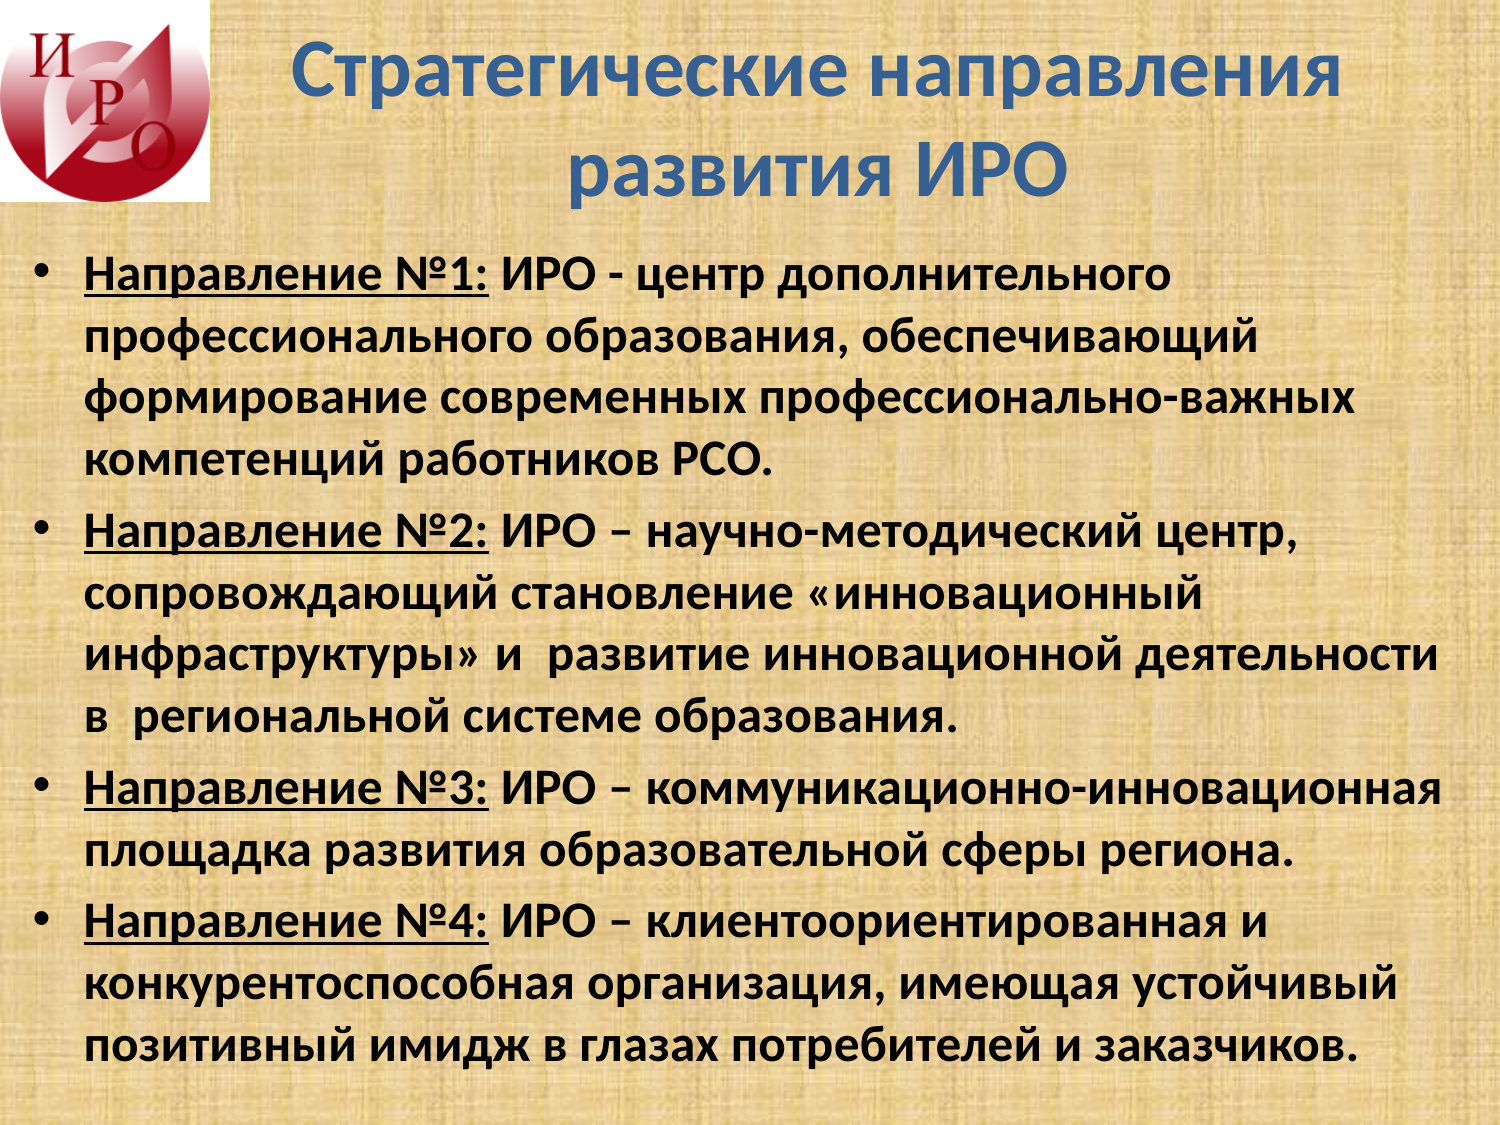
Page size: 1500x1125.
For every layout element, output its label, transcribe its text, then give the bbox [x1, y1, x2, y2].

picture [0, 0, 1500, 1125]
list Направление №1: ИРО - центр дополнительного профессионального образования, обеспечивающий формирование современных профессионально-важных компетенций работников РСО. Направление №2: ИРО – научно-методический центр, сопровождающий становление «инновационный инфраструктуры» и развитие инновационной деятельности в региональной системе образования. Направление №3: ИРО – коммуникационно-инновационная площадка развития образовательной сферы региона. Направление №4: ИРО – клиентоориентированная и конкурентоспособная организация, имеющая устойчивый позитивный имидж в глазах потребителей и заказчиков. [17, 231, 1471, 1106]
title Стратегические направления развития ИРО [211, 19, 1427, 207]
